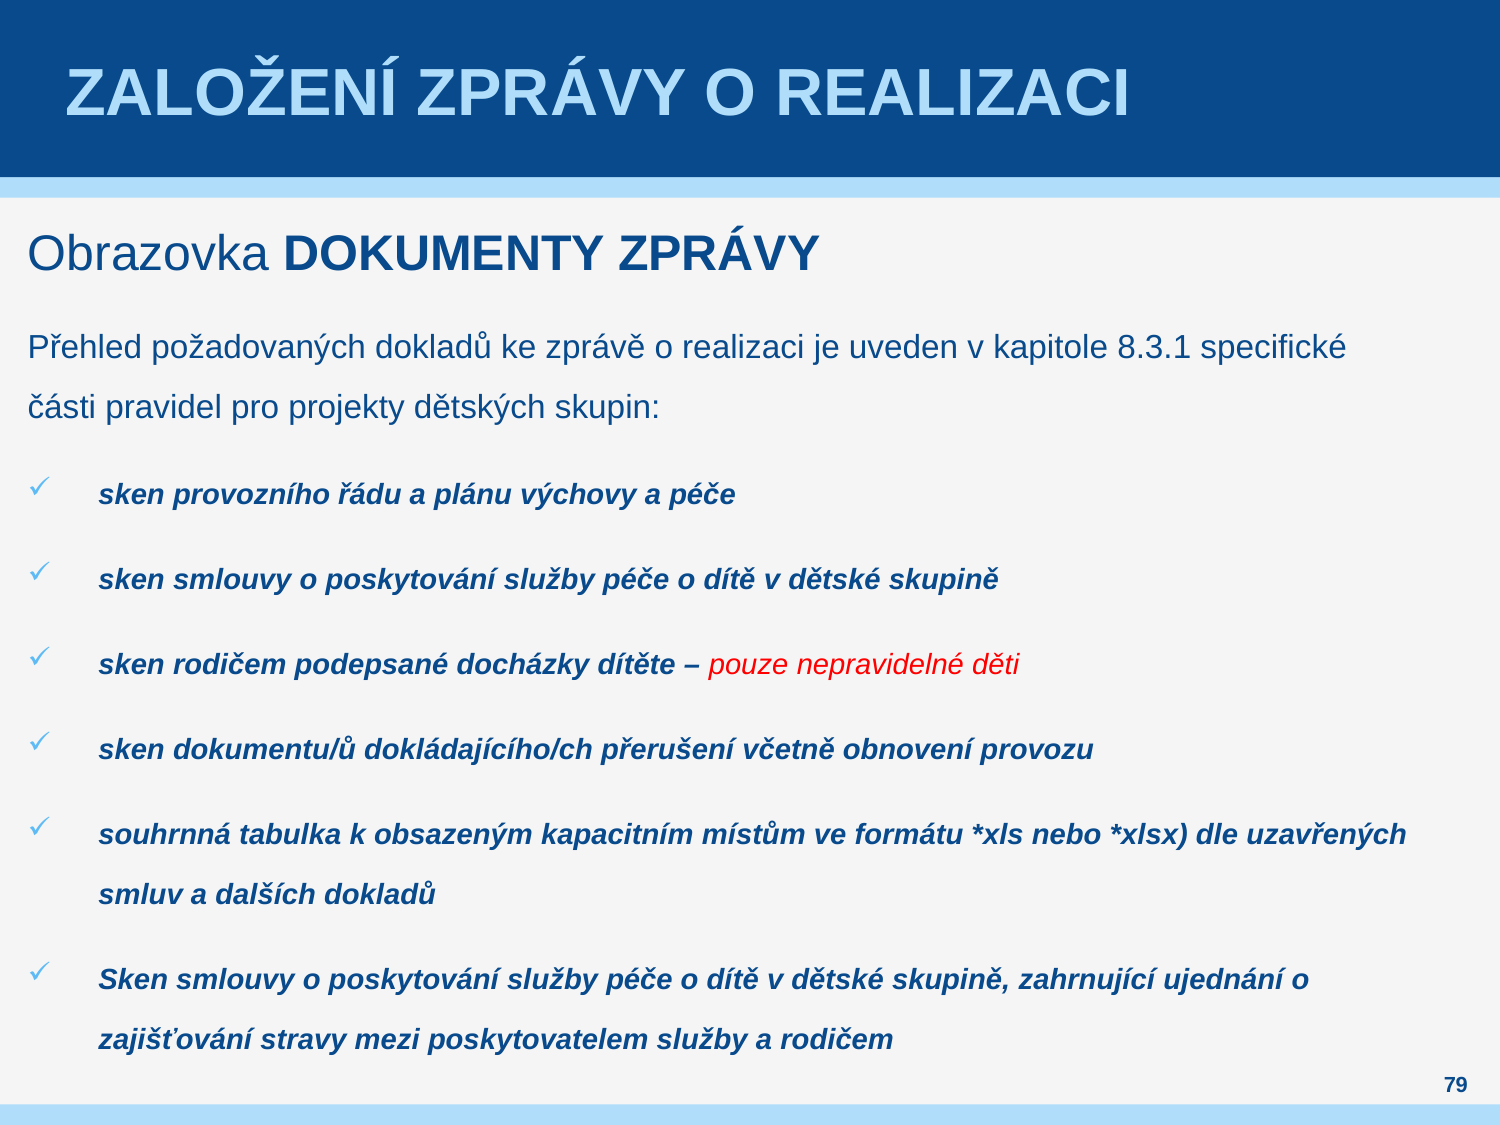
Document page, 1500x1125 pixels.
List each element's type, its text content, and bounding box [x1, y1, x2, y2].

list Obrazovka DOKUMENTY ZPRÁVY Přehled požadovaných dokladů ke zprávě o realizaci je uveden v kapitole 8.3.1 specifické části pravidel pro projekty dětských skupin: sken provozního řádu a plánu výchovy a péče sken smlouvy o poskytování služby péče o dítě v dětské skupině sken rodičem podepsané docházky dítěte – pouze nepravidelné děti sken dokumentu/ů dokládajícího/ch přerušení včetně obnovení provozu souhrnná tabulka k obsazeným kapacitním místům ve formátu *xls nebo *xlsx) dle uzavřených smluv a dalších dokladů Sken smlouvy o poskytování služby péče o dítě v dětské skupině, zahrnující ujednání o zajišťování stravy mezi poskytovatelem služby a rodičem [27, 219, 1418, 1125]
title Založení zprávy o realizaci [59, 0, 1441, 178]
slide_number 79 [1417, 1068, 1495, 1099]
